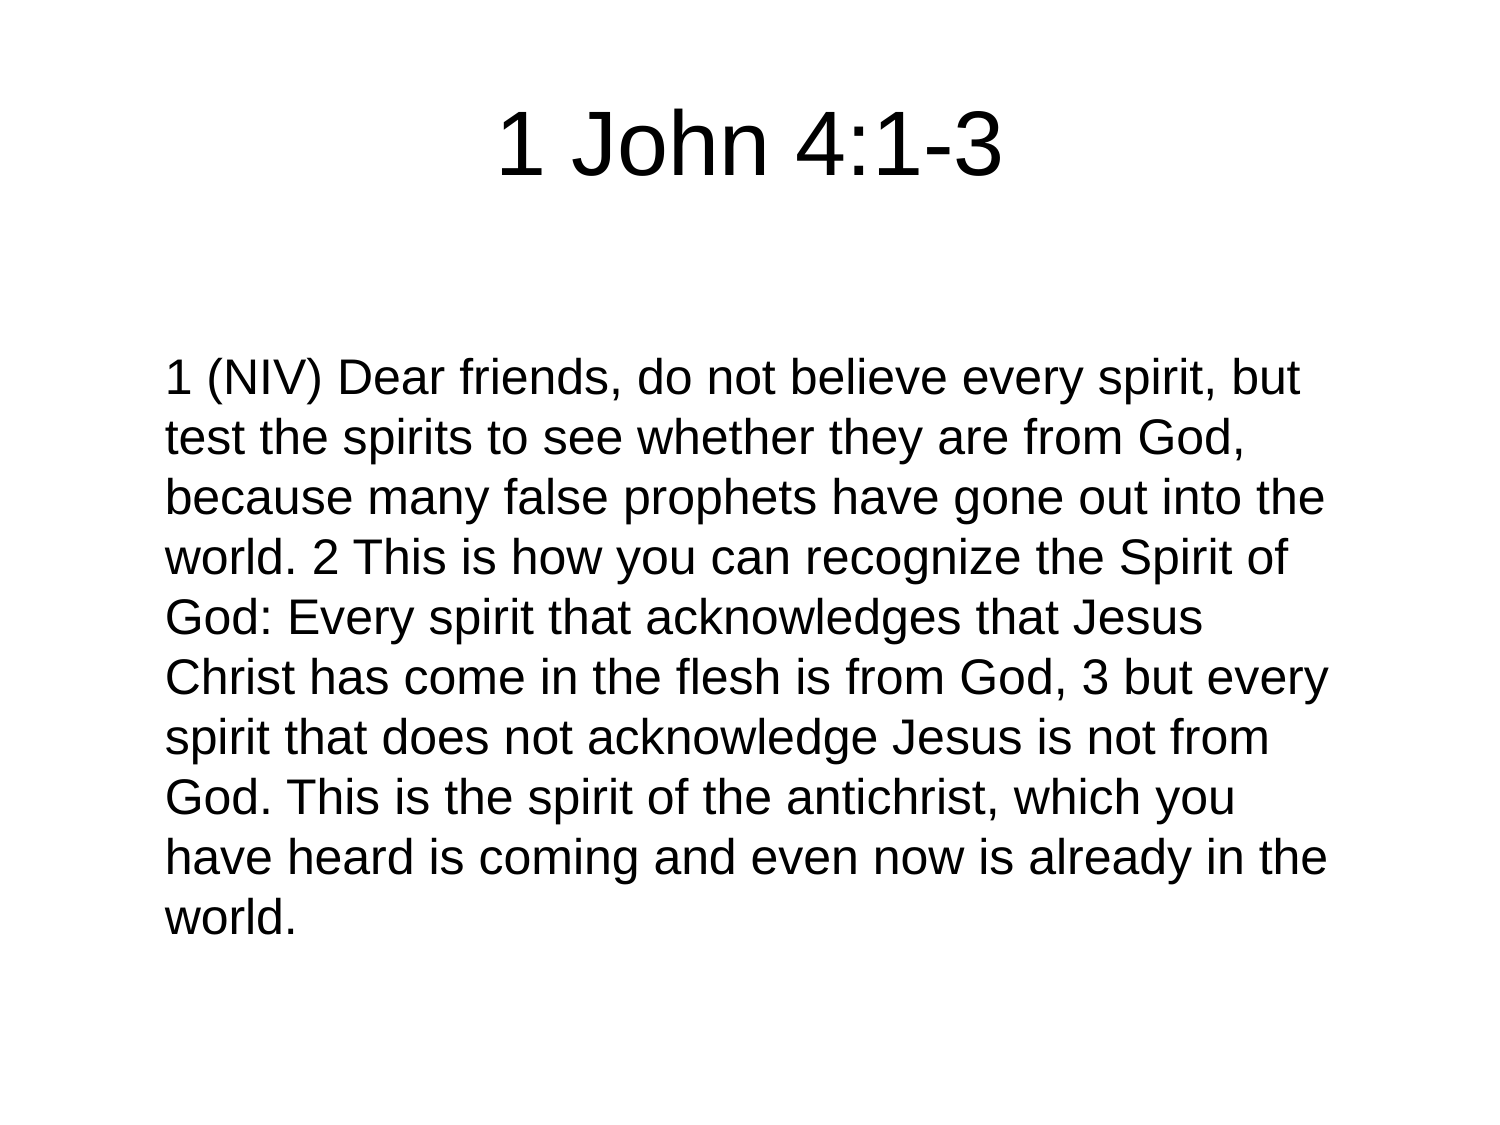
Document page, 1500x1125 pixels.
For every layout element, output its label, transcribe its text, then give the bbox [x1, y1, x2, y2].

text_box 1 (NIV) Dear friends, do not believe every spirit, but test the spirits to see whether they are from God, because many false prophets have gone out into the world. 2 This is how you can recognize the Spirit of God: Every spirit that acknowledges that Jesus Christ has come in the flesh is from God, 3 but every spirit that does not acknowledge Jesus is not from God. This is the spirit of the antichrist, which you have heard is coming and even now is already in the world. [149, 337, 1350, 953]
title 1 John 4:1-3 [75, 45, 1425, 233]
